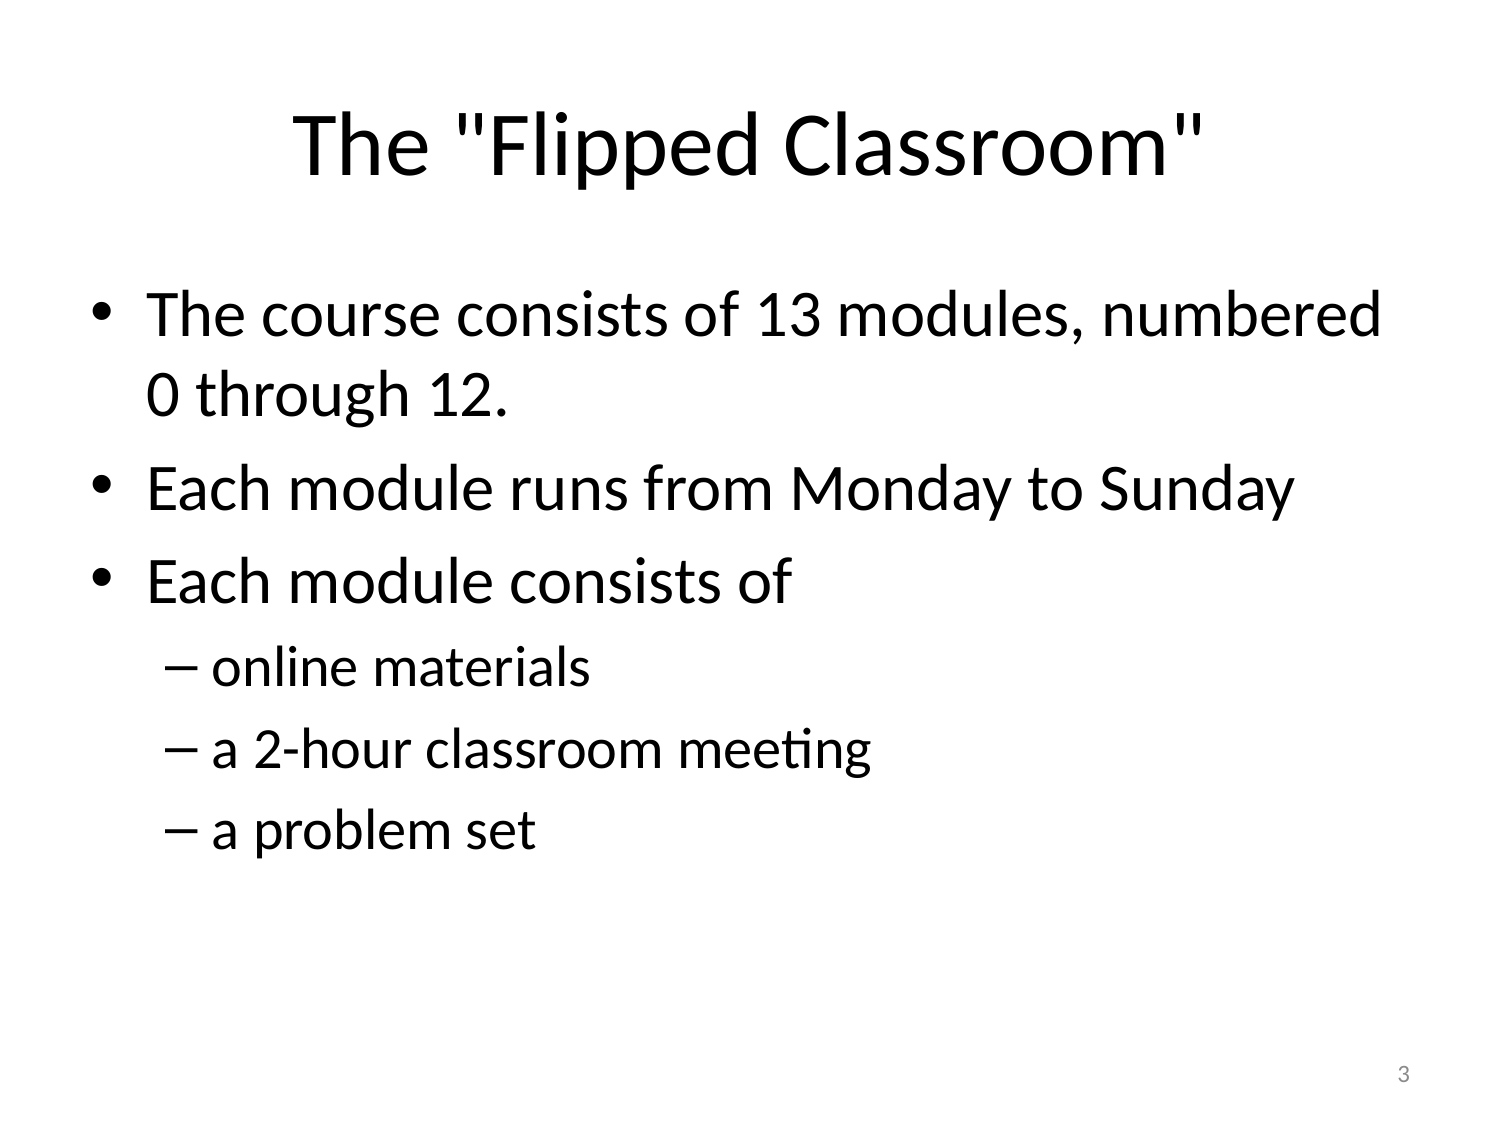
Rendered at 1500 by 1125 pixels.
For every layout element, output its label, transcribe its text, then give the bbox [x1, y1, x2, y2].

slide_number 3 [1074, 1042, 1425, 1103]
title The "Flipped Classroom" [75, 45, 1425, 233]
list The course consists of 13 modules, numbered 0 through 12. Each module runs from Monday to Sunday Each module consists of online materials a 2-hour classroom meeting a problem set [75, 262, 1425, 1005]
